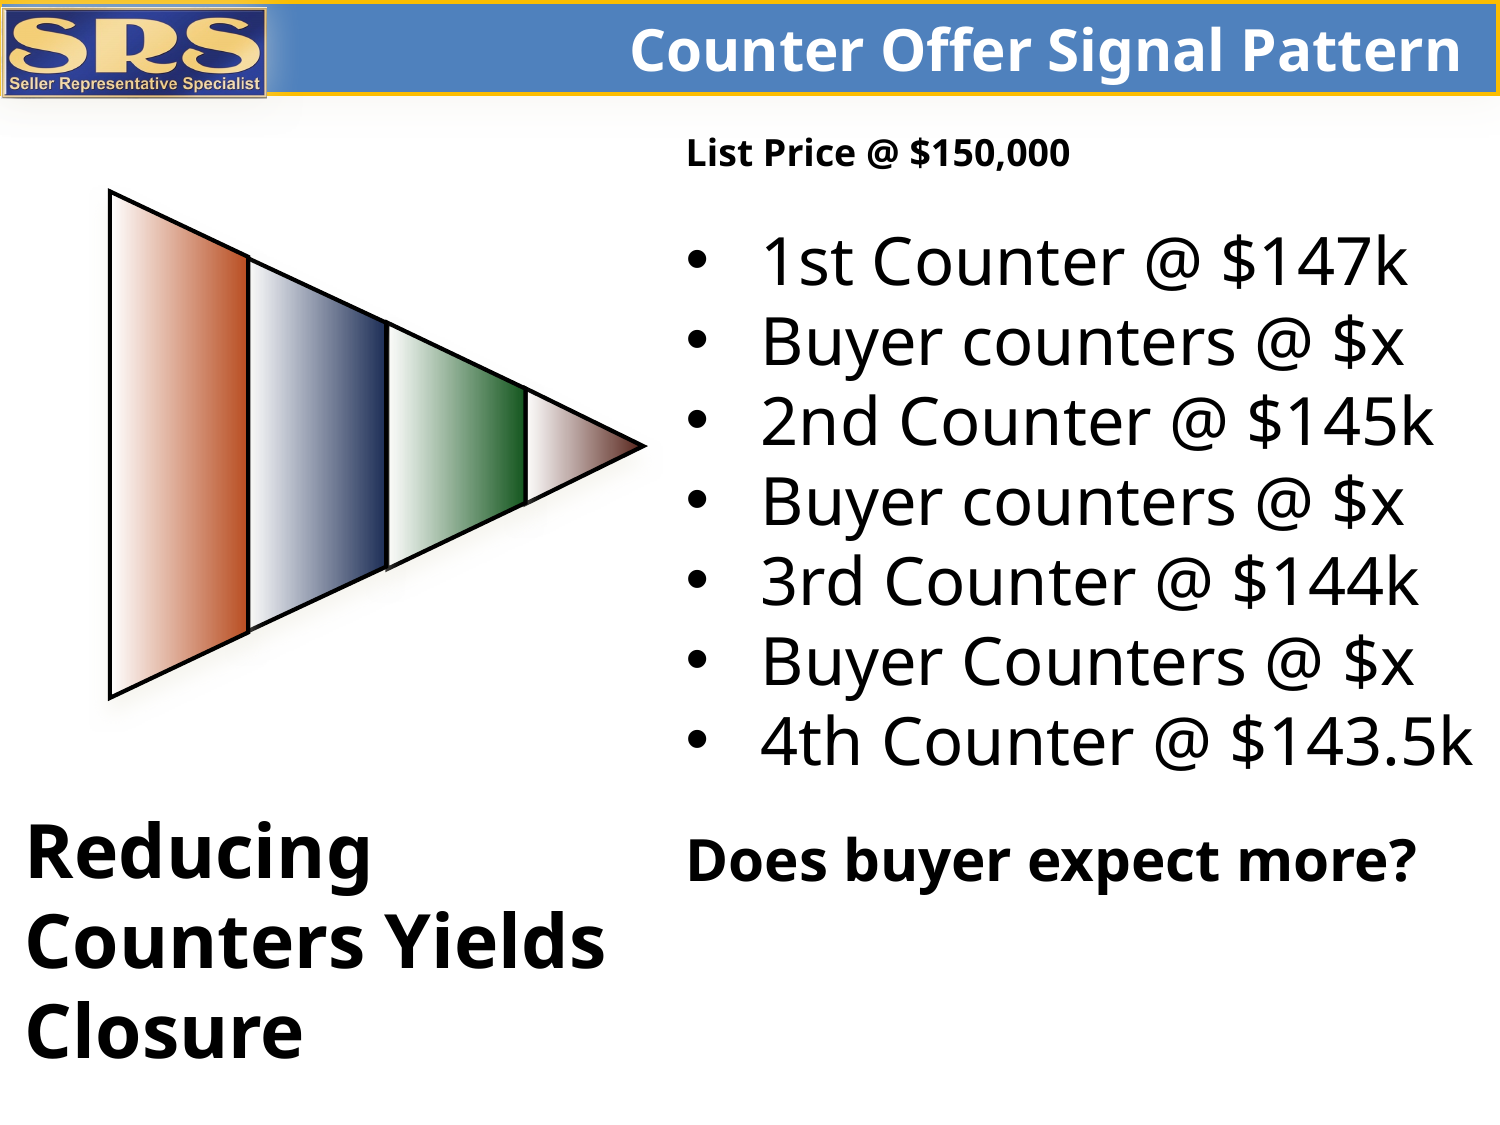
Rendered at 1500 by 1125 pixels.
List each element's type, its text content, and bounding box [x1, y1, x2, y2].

picture [0, 7, 268, 100]
text_box Reducing Counters Yields Closure [24, 778, 671, 1099]
text_box [282, 2, 1498, 94]
text_box Counter Offer Signal Pattern [589, 8, 1463, 88]
text_box List Price @ $150,000 1st Counter @ $147k Buyer counters @ $x 2nd Counter @ $145k Buyer counters @ $x 3rd Counter @ $144k Buyer Counters @ $x 4th Counter @ $143.5k Does buyer expect more? [670, 121, 1498, 901]
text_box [122, 178, 630, 711]
